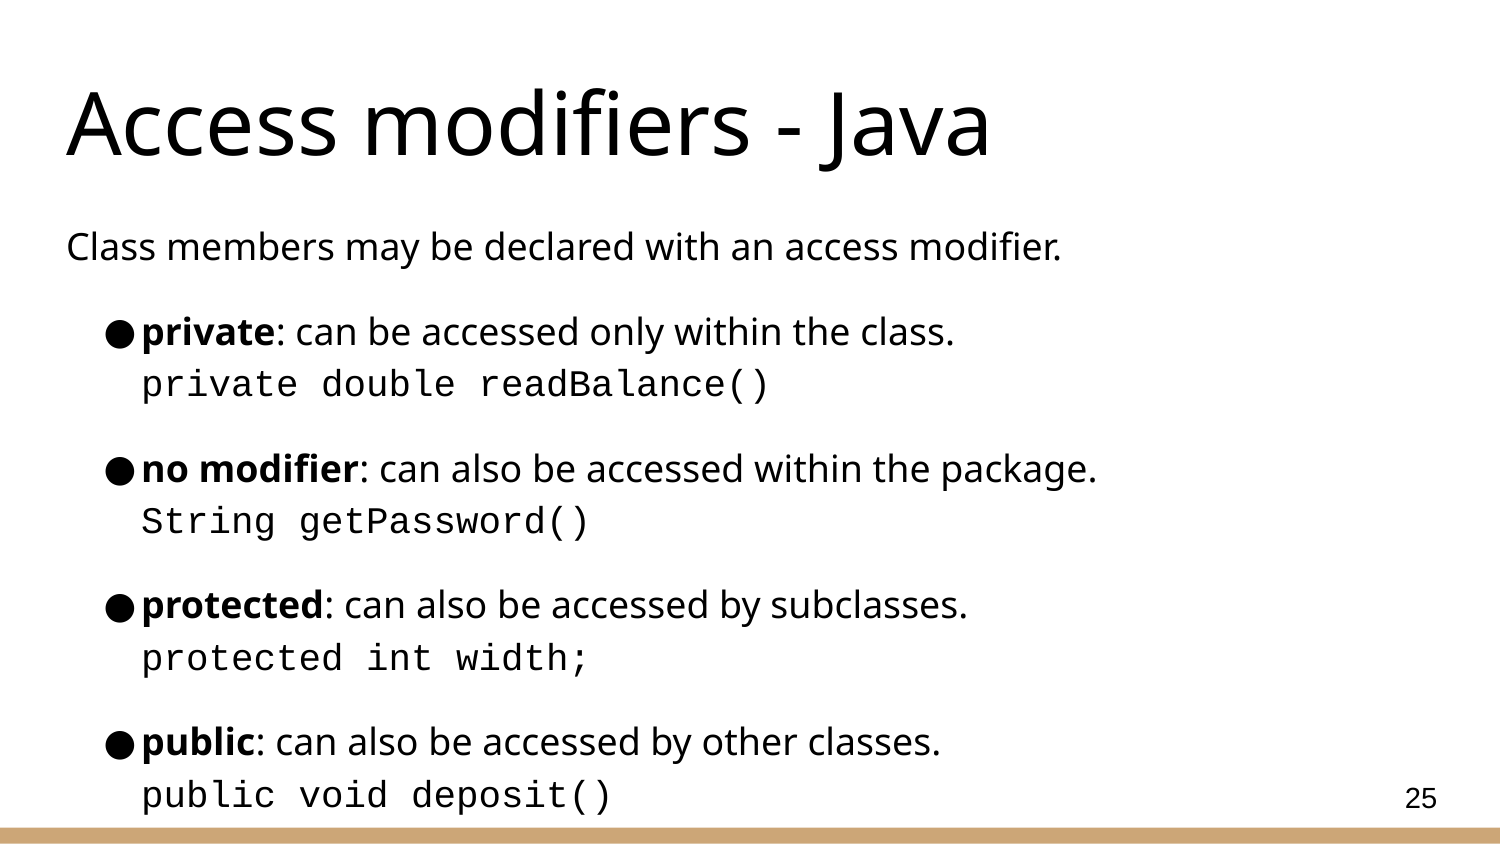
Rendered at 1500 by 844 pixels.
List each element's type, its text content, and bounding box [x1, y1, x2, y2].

title Access modifiers - Java [51, 51, 1449, 189]
list Class members may be declared with an access modifier. private: can be accessed only within the class. private double readBalance() no modifier: can also be accessed within the package. String getPassword() protected: can also be accessed by subclasses. protected int width; public: can also be accessed by other classes. public void deposit() [51, 200, 1449, 752]
slide_number 25 [1389, 764, 1480, 830]
